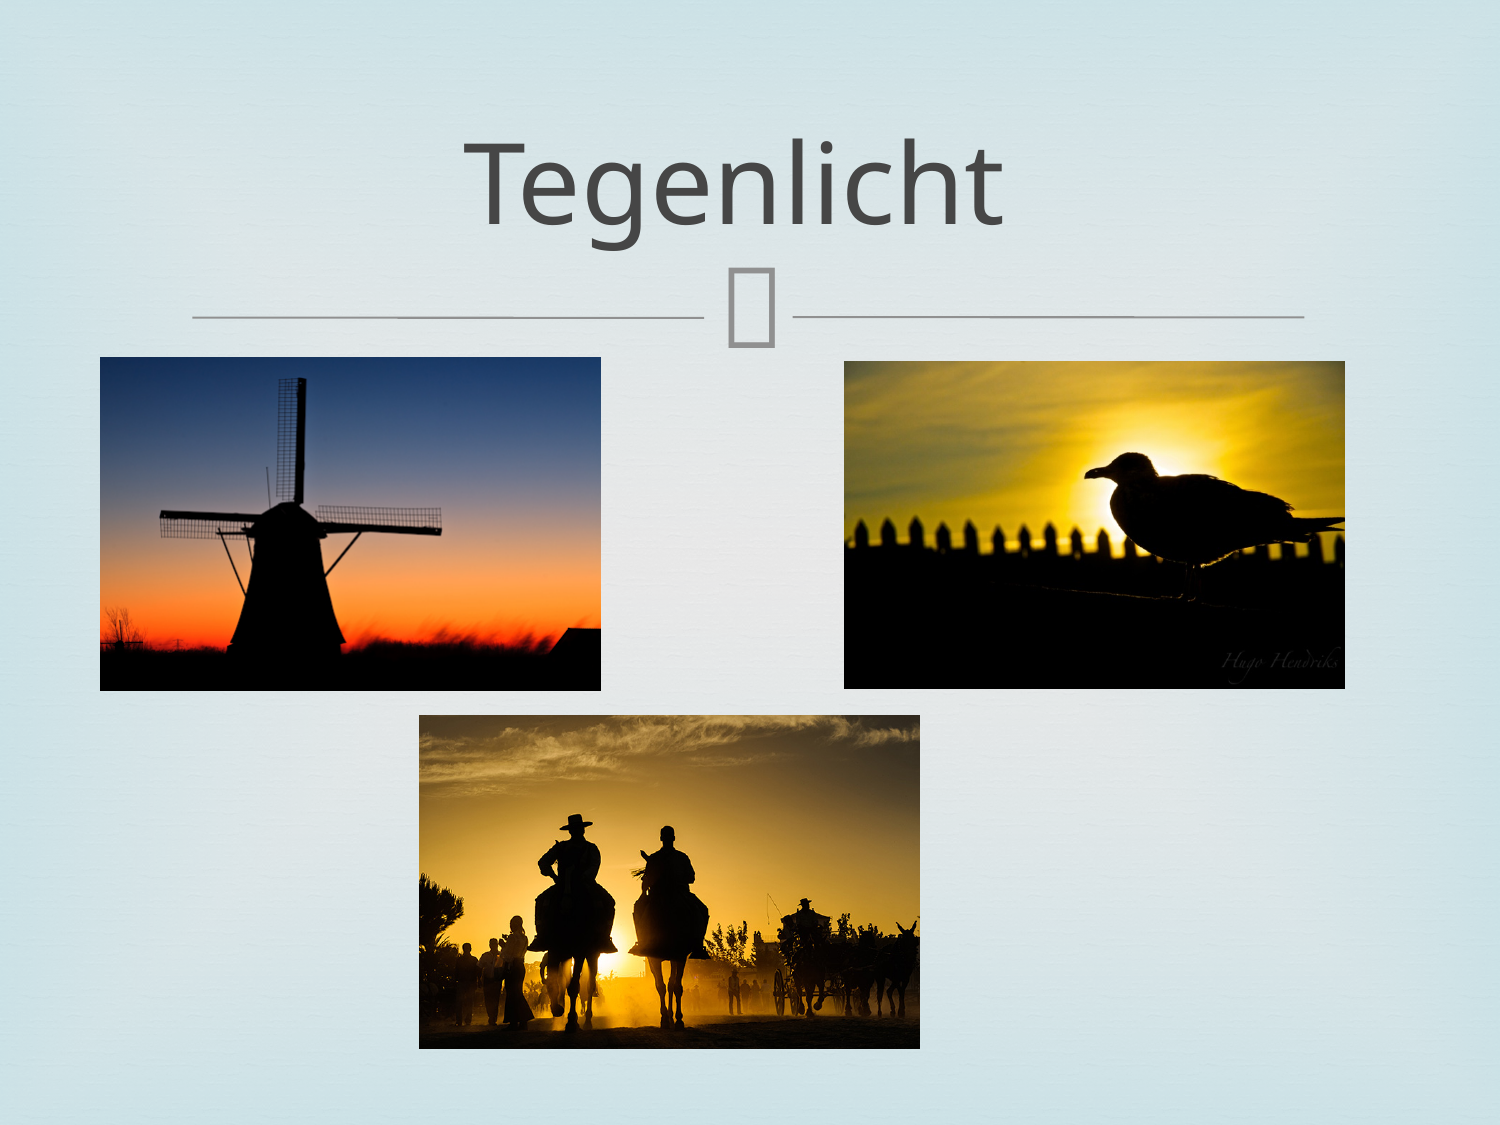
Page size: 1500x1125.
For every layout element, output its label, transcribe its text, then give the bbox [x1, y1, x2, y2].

picture [99, 356, 601, 691]
title Tegenlicht [112, 93, 1386, 267]
picture [418, 715, 920, 1050]
picture [843, 361, 1345, 689]
